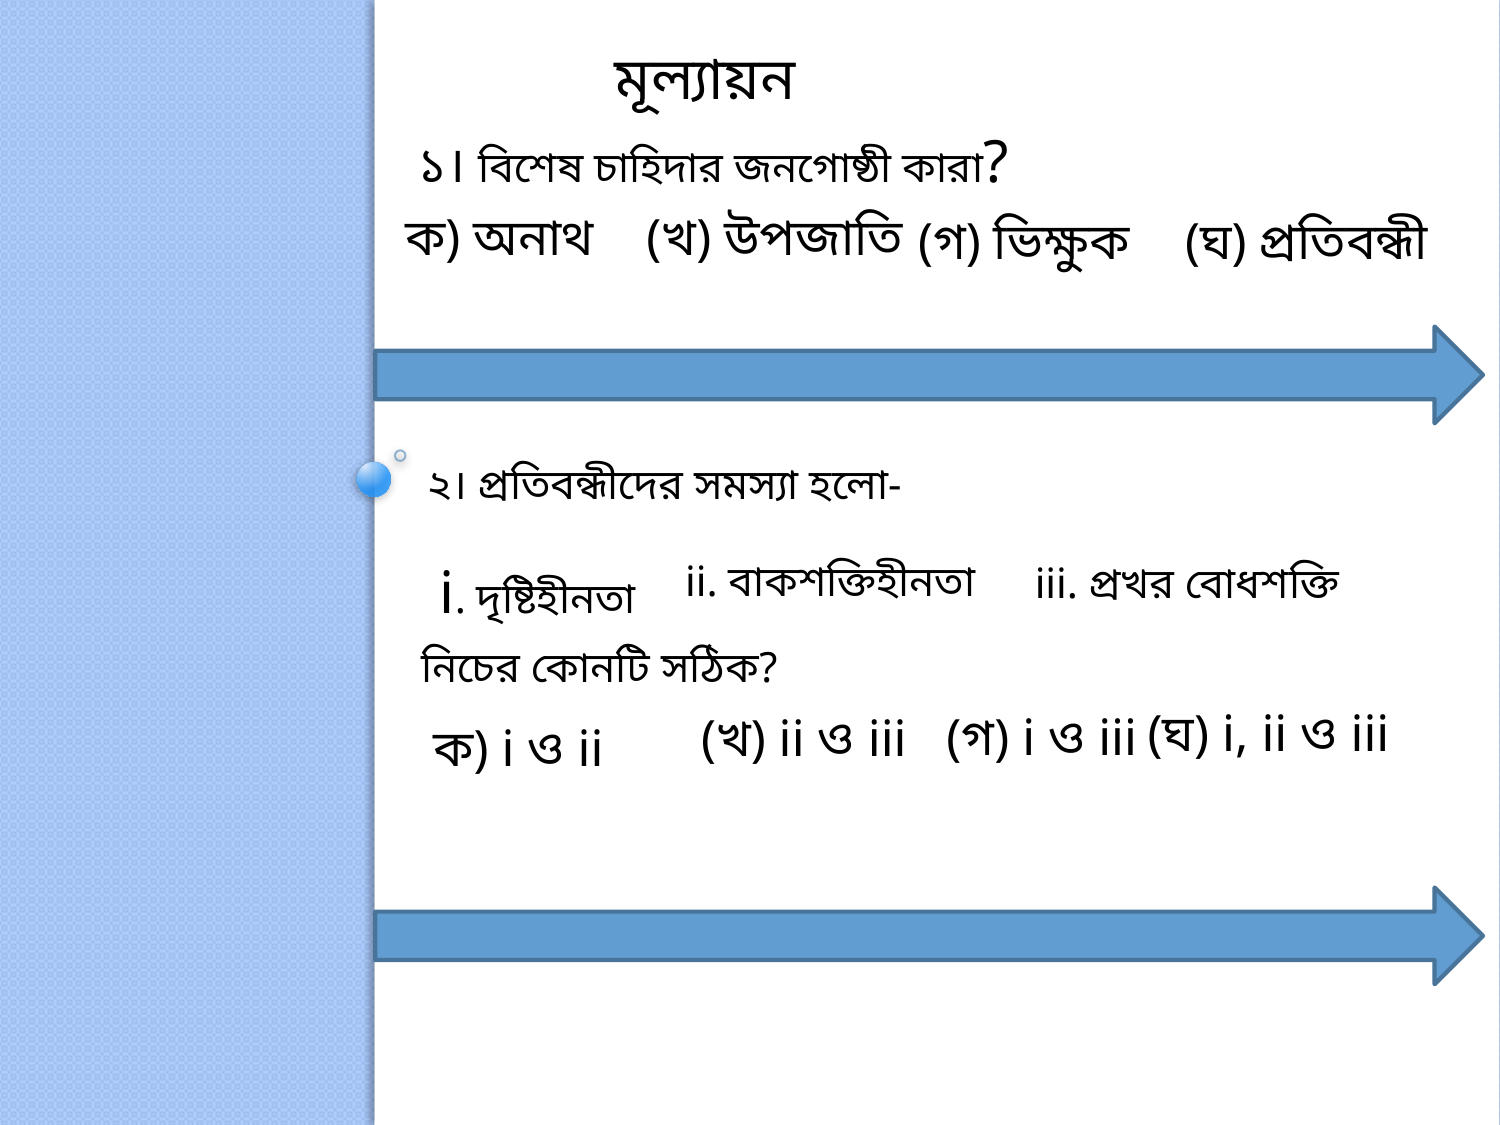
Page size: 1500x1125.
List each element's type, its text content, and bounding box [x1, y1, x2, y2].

text_box (গ) ভিক্ষুক [903, 202, 1170, 278]
text_box (ঘ) প্রতিবন্ধী [1170, 202, 1446, 338]
text_box (ঘ) i, ii ও iii [1132, 694, 1483, 770]
text_box [373, 885, 1486, 987]
text_box (গ) i ও iii [931, 698, 1152, 773]
text_box (খ) উপজাতি [631, 198, 932, 274]
text_box ২। প্রতিবন্ধীদের সমস্যা হলো- [412, 450, 928, 515]
text_box ii. বাকশক্তিহীনতা [670, 547, 1002, 613]
text_box iii. প্রখর বোধশক্তি [1020, 549, 1363, 614]
text_box [373, 324, 1486, 426]
text_box (খ) ii ও iii [686, 698, 924, 774]
text_box মূল্যায়ন [599, 34, 1050, 116]
text_box ক) i ও ii [418, 708, 619, 784]
text_box ক) অনাথ [390, 198, 622, 274]
text_box ১। বিশেষ চাহিদার জনগোষ্ঠী কারা? [402, 116, 1140, 202]
text_box i. দৃষ্টিহীনতা [425, 547, 700, 633]
text_box নিচের কোনটি সঠিক? [406, 633, 882, 699]
